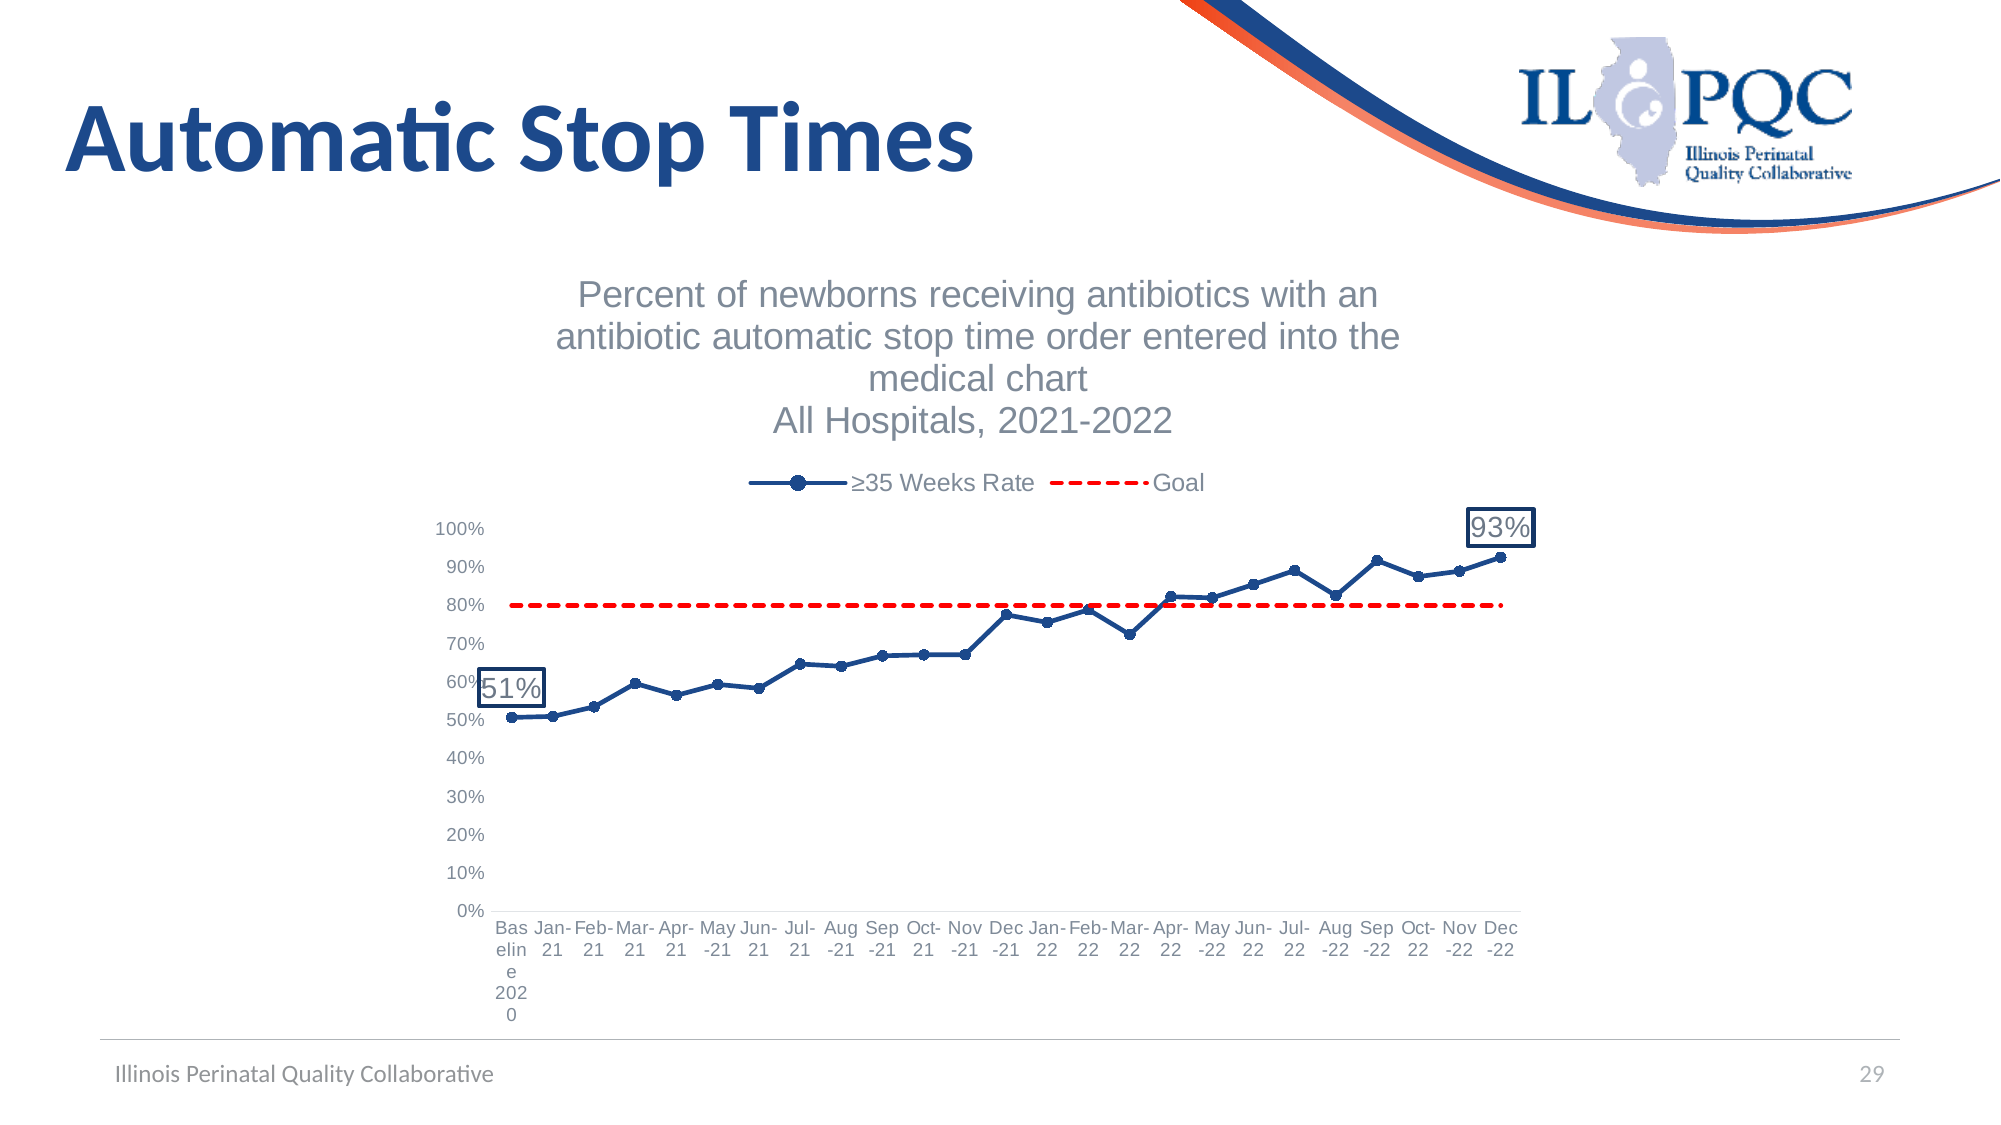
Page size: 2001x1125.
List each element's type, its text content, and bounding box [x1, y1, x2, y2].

chart [412, 237, 1545, 1043]
slide_number 29 [1449, 1042, 1900, 1103]
title Automatic Stop Times [50, 22, 1850, 240]
footer Illinois Perinatal Quality Collaborative [99, 1042, 775, 1103]
